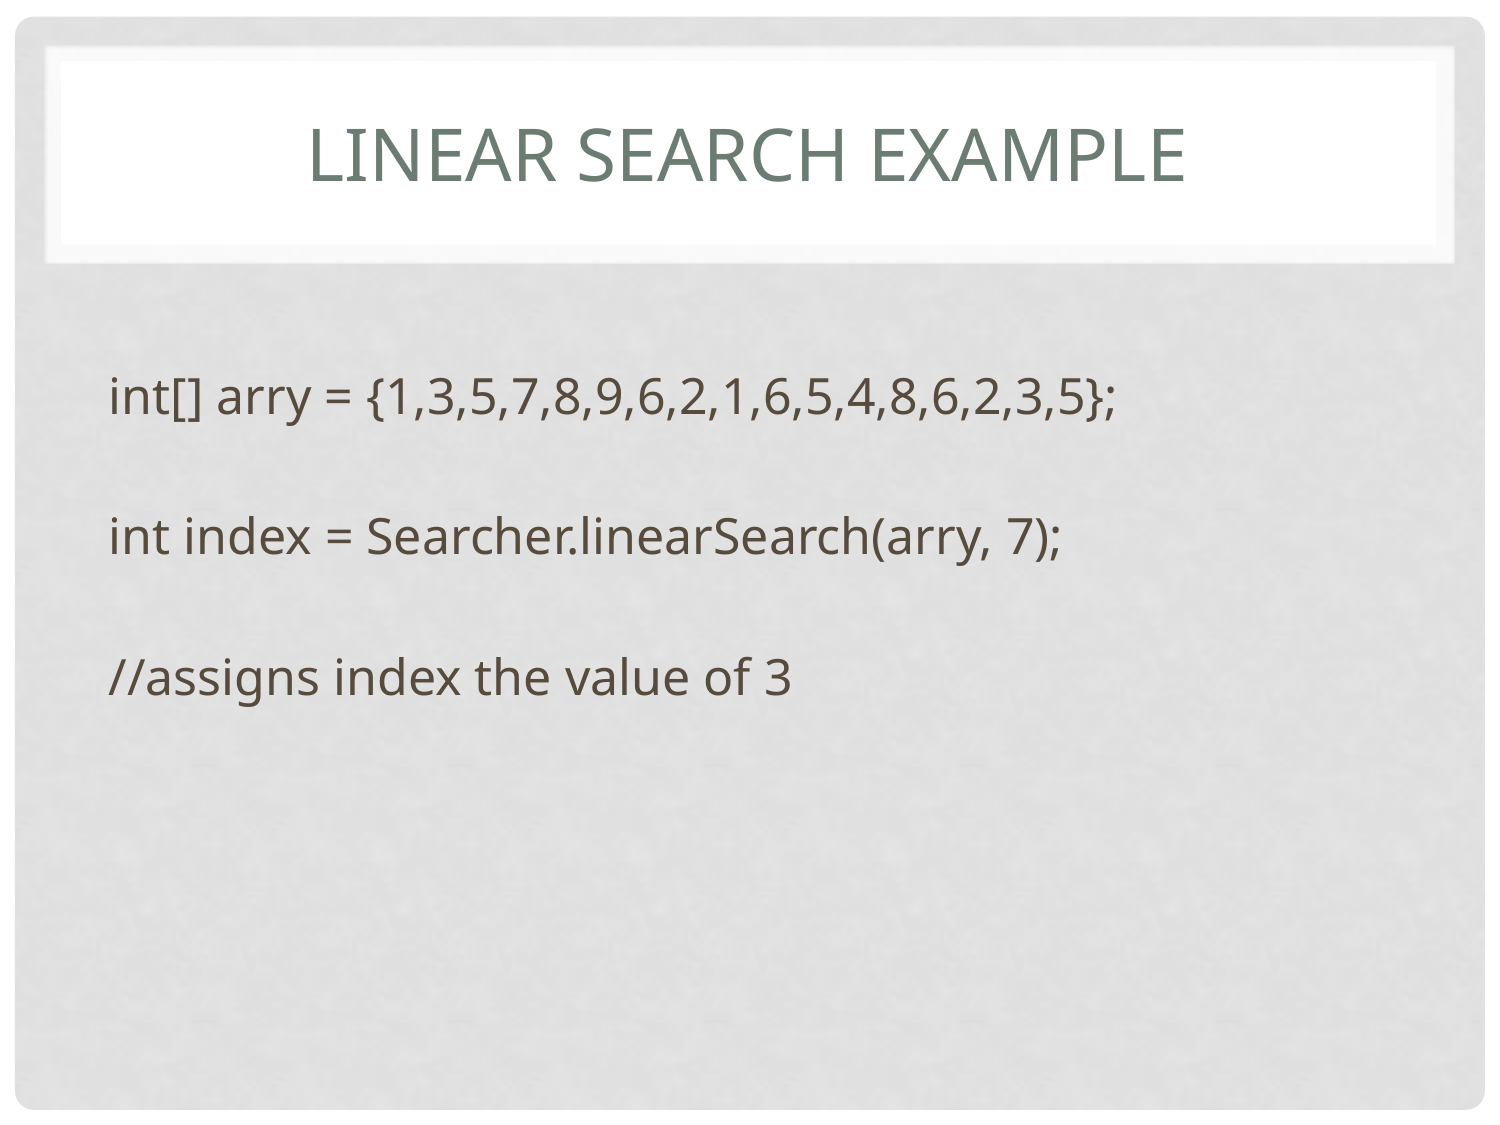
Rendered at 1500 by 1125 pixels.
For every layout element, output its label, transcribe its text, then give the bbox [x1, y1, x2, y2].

list int[] arry = {1,3,5,7,8,9,6,2,1,6,5,4,8,6,2,3,5}; int index = Searcher.linearSearch(arry, 7); //assigns index the value of 3 [75, 287, 1425, 1005]
title Linear Search example [69, 66, 1425, 238]
